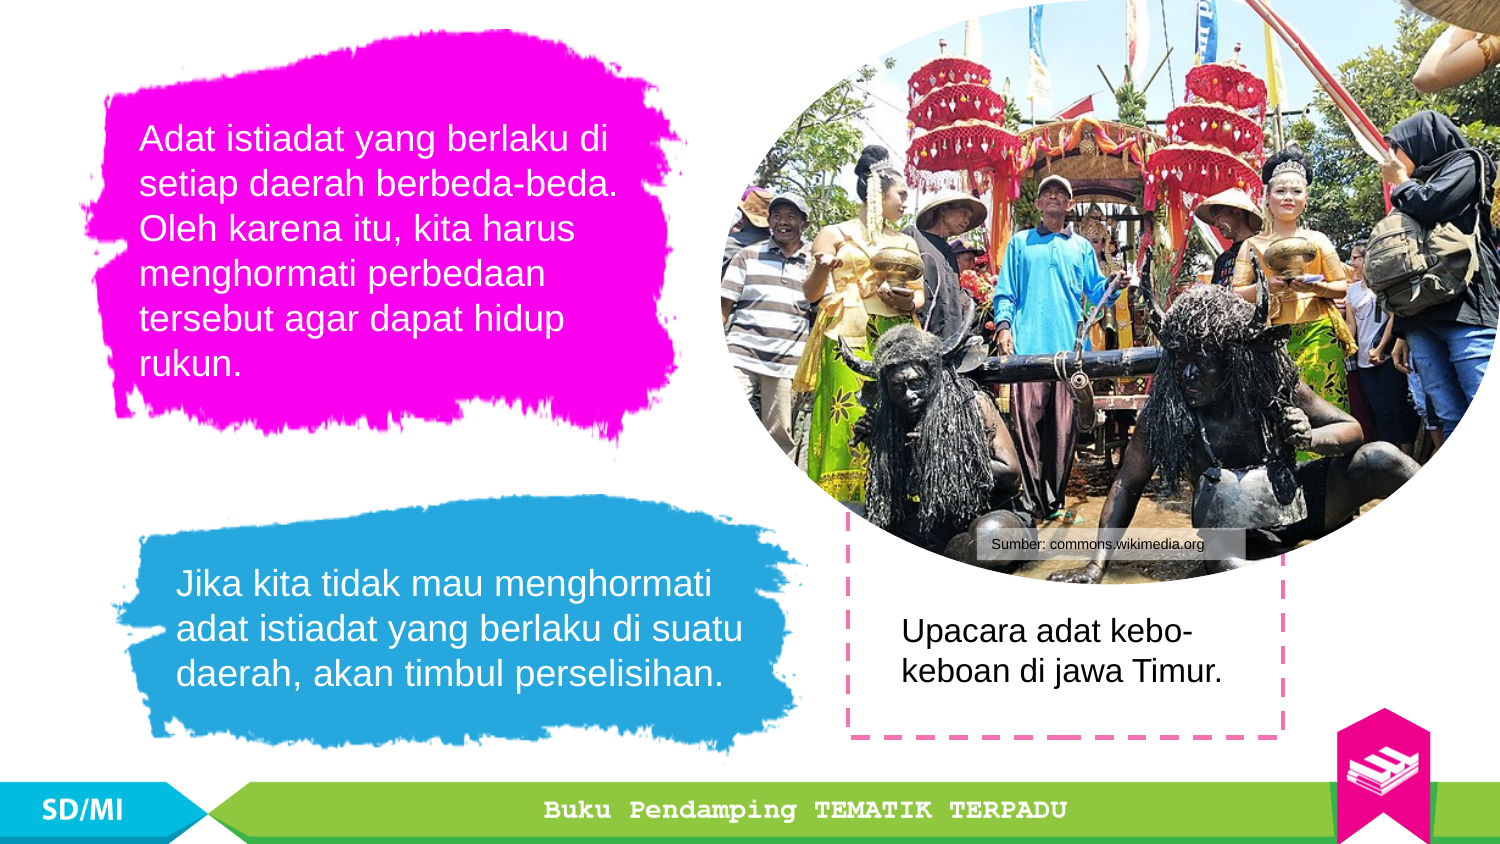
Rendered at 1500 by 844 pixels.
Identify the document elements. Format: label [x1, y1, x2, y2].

text_box [110, 494, 808, 766]
picture [720, 0, 1500, 585]
picture [79, 29, 687, 462]
picture [0, 708, 1500, 844]
text_box [847, 593, 1284, 738]
